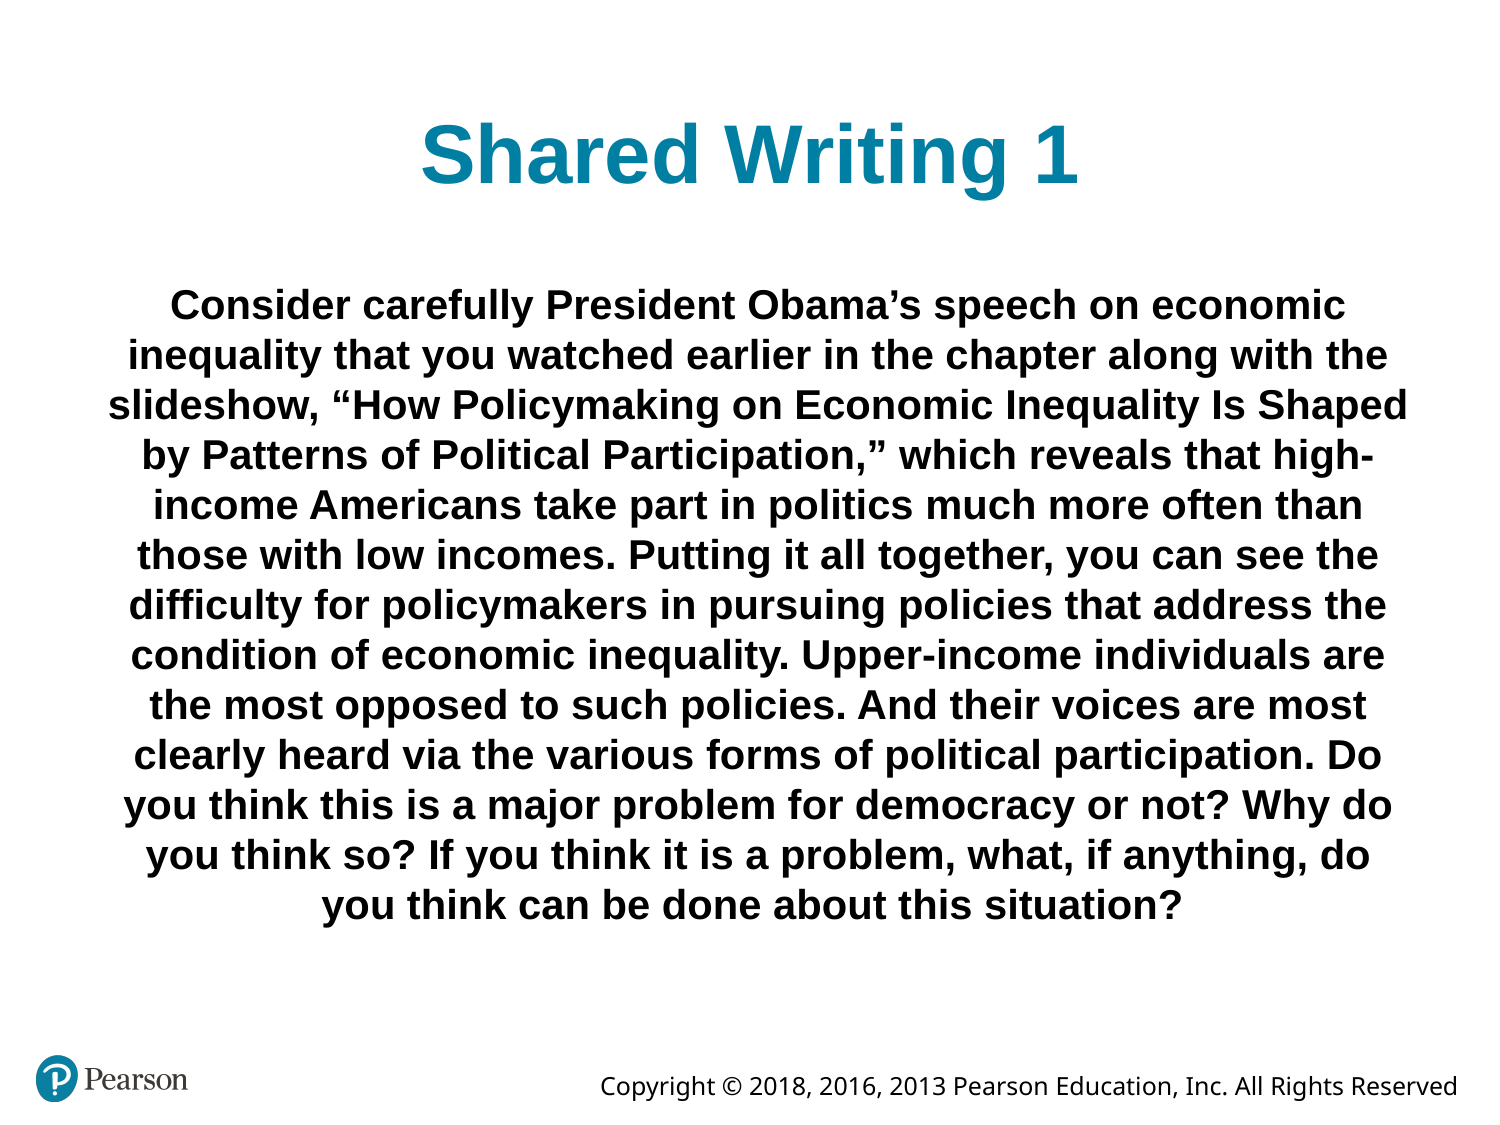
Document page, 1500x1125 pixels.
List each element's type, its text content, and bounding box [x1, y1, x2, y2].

picture [36, 1055, 52, 1071]
picture [44, 1064, 70, 1089]
list Consider carefully President Obama’s speech on economic inequality that you watched earlier in the chapter along with the slideshow, “How Policymaking on Economic Inequality Is Shaped by Patterns of Political Participation,” which reveals that high-income Americans take part in politics much more often than those with low incomes. Putting it all together, you can see the difficulty for policymakers in pursuing policies that address the condition of economic inequality. Upper-income individuals are the most opposed to such policies. And their voices are most clearly heard via the various forms of political participation. Do you think this is a major problem for democracy or not? Why do you think so? If you think it is a problem, what, if anything, do you think can be done about this situation? [75, 262, 1425, 1005]
picture [62, 1055, 188, 1102]
picture [36, 1088, 47, 1102]
title Shared Writing 1 [75, 35, 1425, 216]
